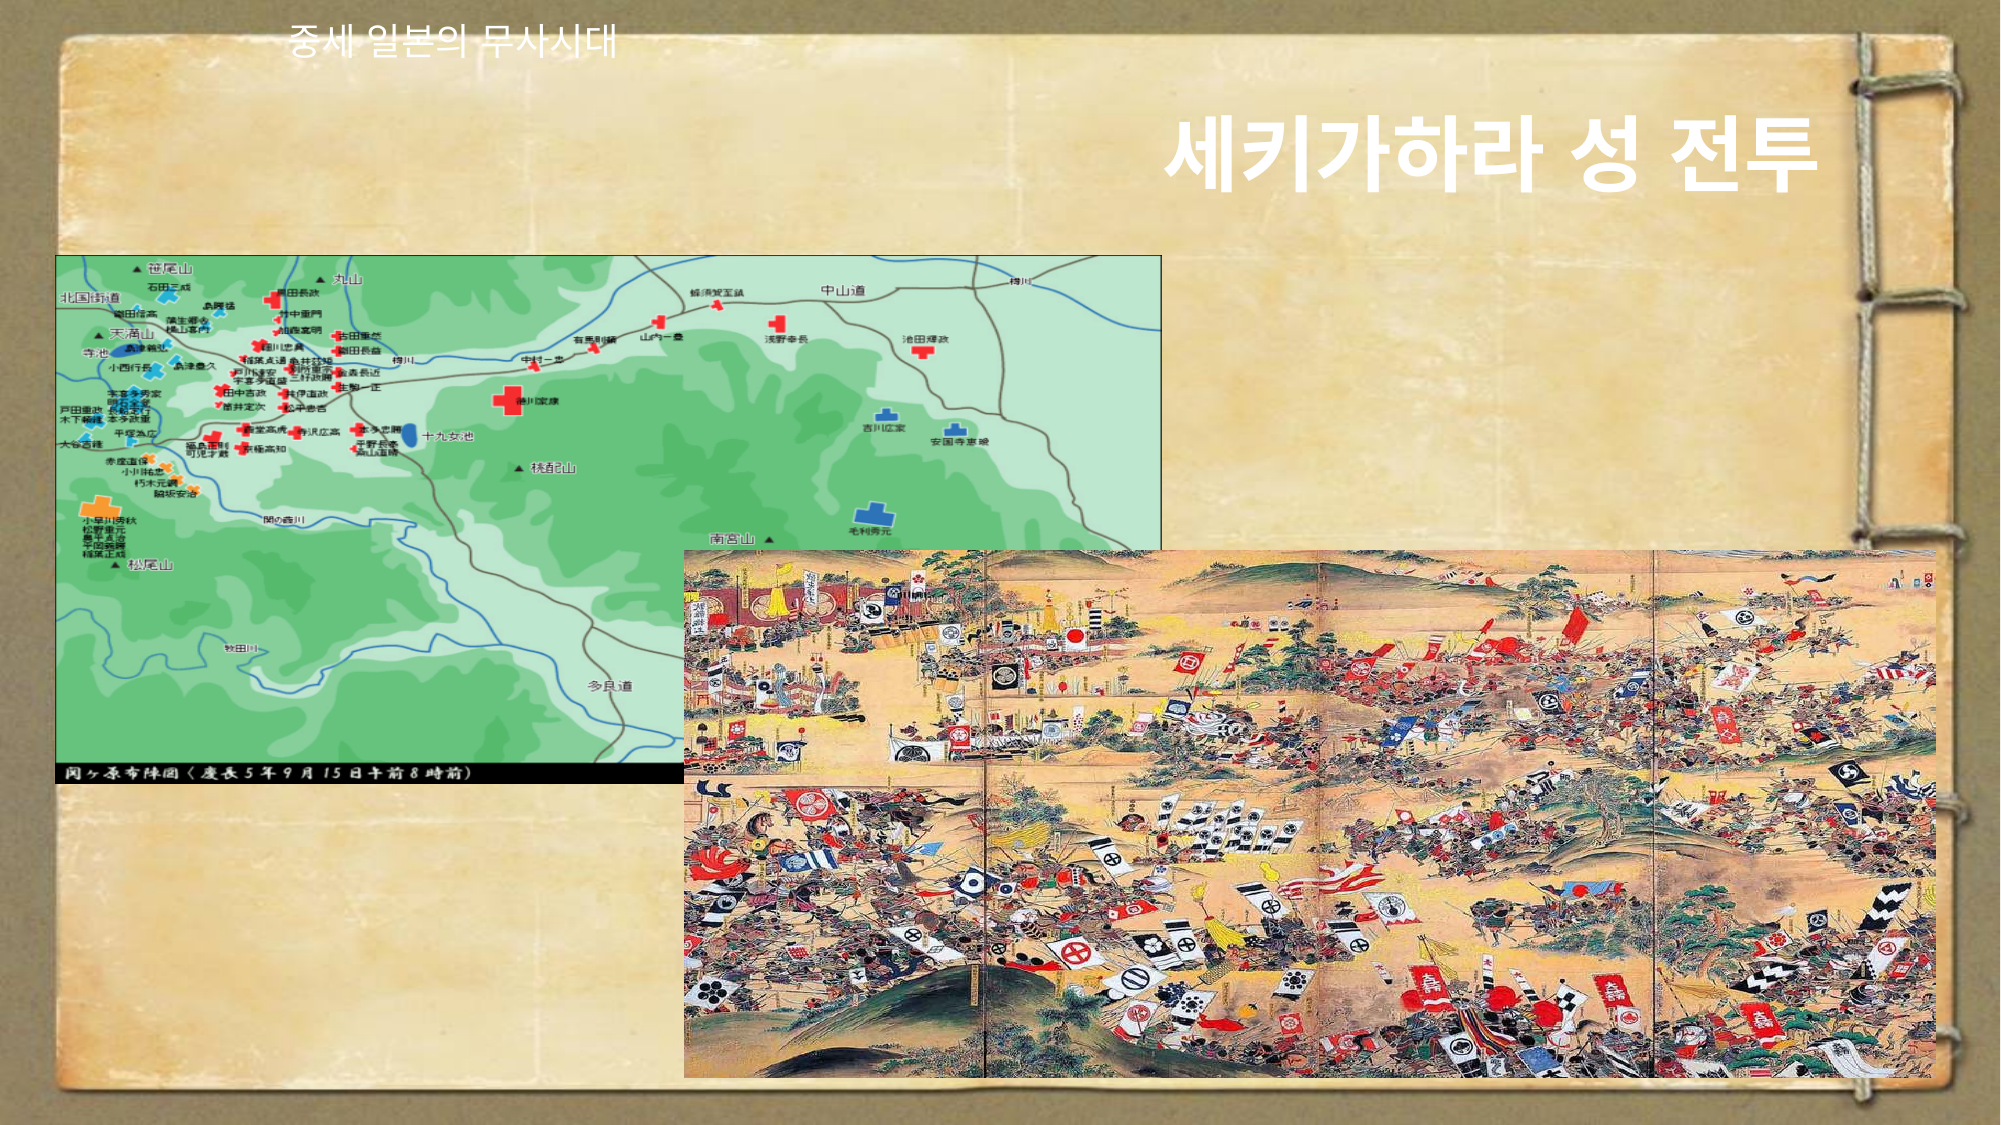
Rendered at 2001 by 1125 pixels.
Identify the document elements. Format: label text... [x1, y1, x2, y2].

picture [0, 0, 2001, 1125]
text_box 세키가하라 성 전투 [999, 104, 1985, 200]
text_box 중세 일본의 무사시대 [30, 11, 876, 71]
